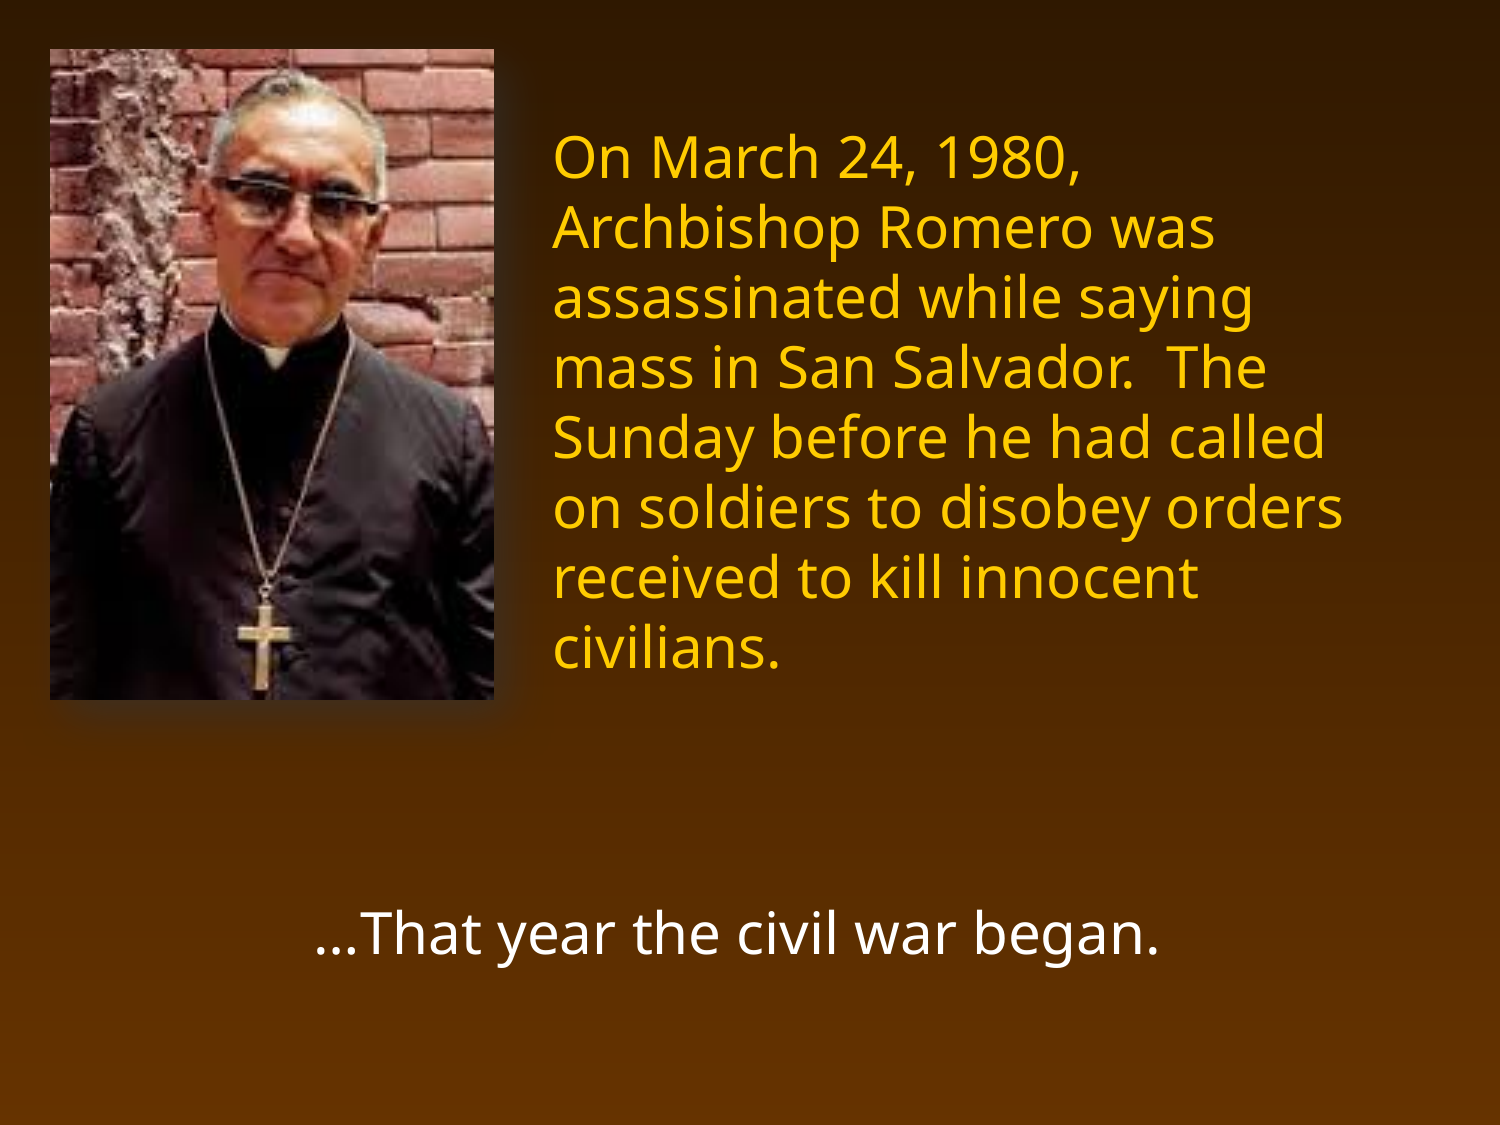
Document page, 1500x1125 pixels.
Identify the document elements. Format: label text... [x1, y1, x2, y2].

picture [49, 49, 494, 701]
list …That year the civil war began. [62, 725, 1413, 1050]
title On March 24, 1980, Archbishop Romero was assassinated while saying mass in San Salvador. The Sunday before he had called on soldiers to disobey orders received to kill innocent civilians. [537, 44, 1413, 725]
